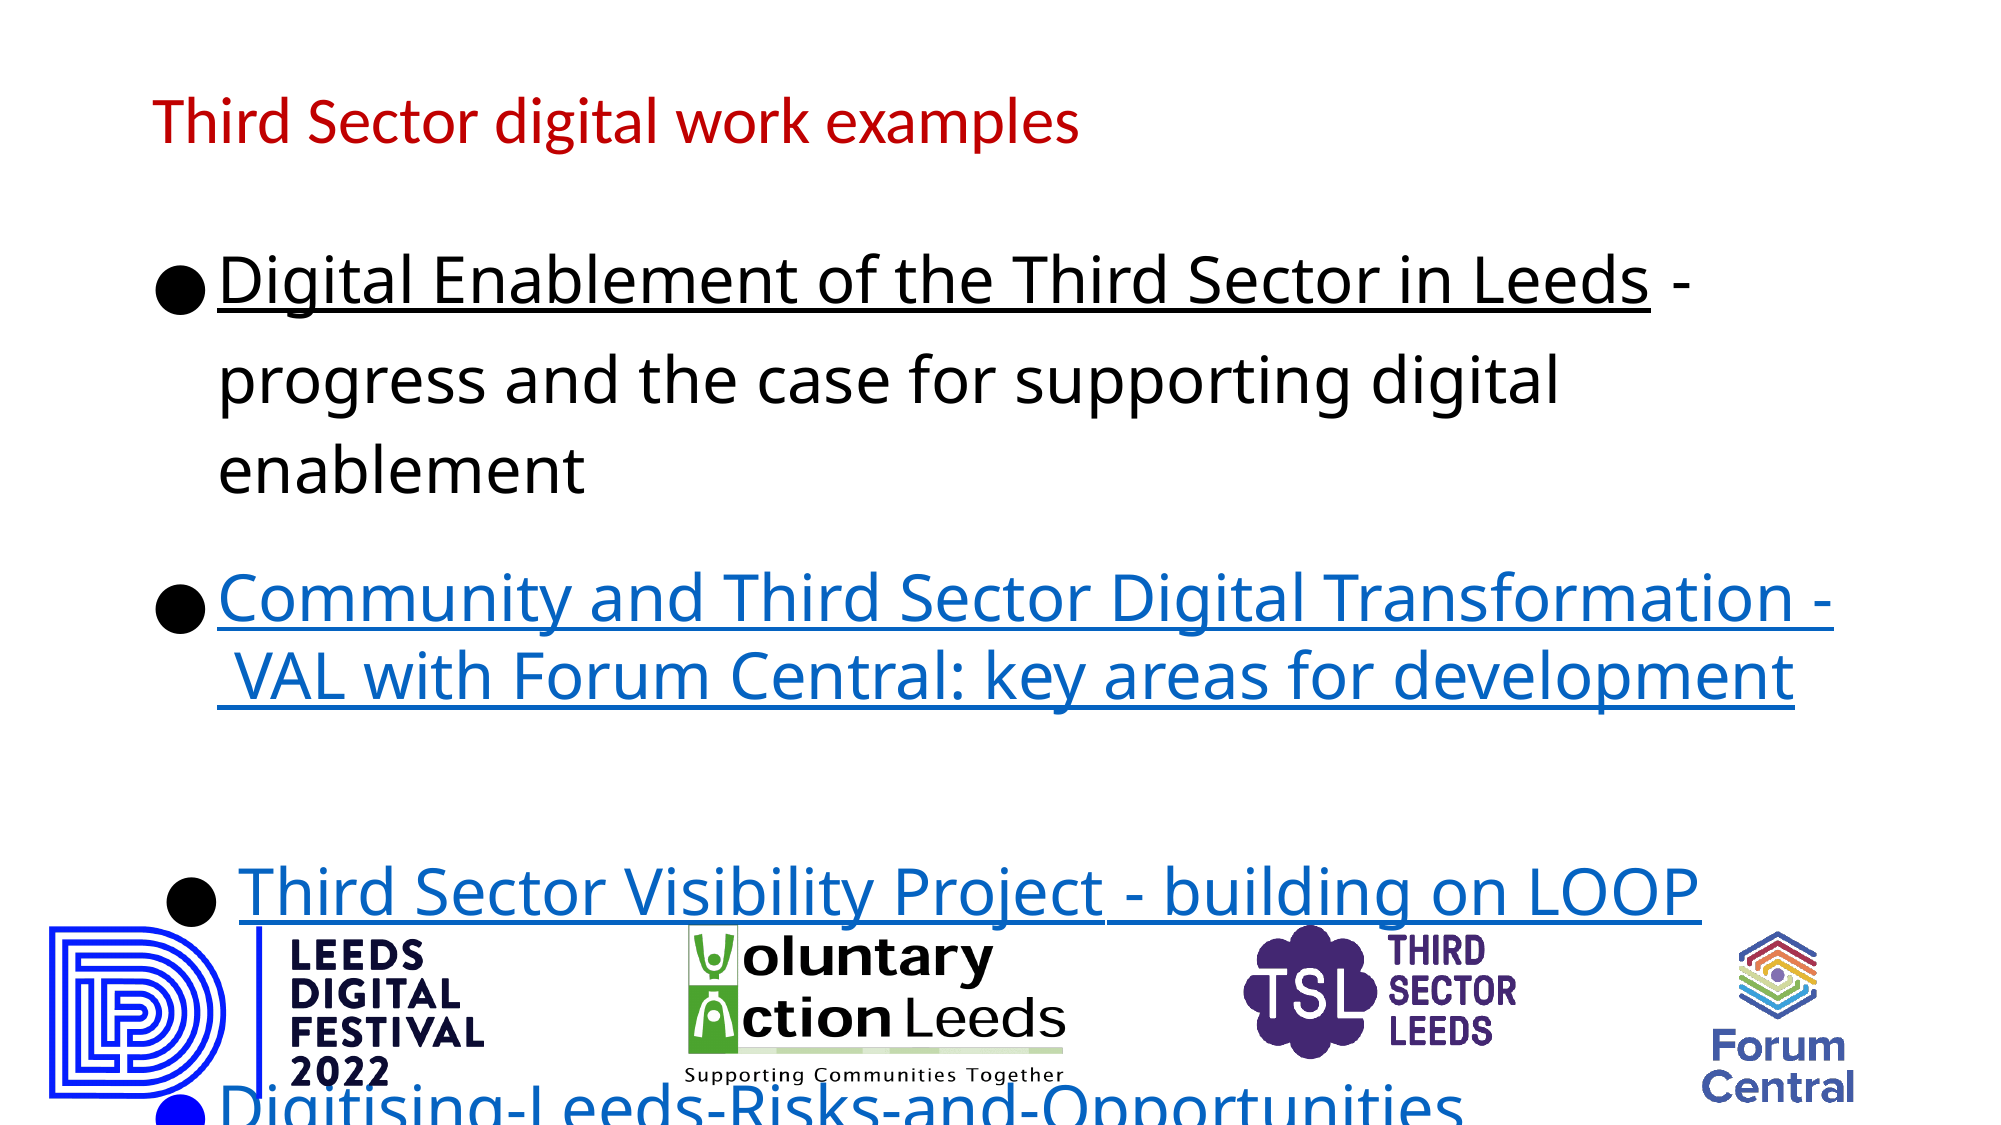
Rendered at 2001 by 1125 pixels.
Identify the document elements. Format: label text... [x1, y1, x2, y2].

title Third Sector digital work examples [137, 27, 1863, 217]
list Digital Enablement of the Third Sector in Leeds -progress and the case for supporting digital enablement Community and Third Sector Digital Transformation - VAL with Forum Central: key areas for development Third Sector Visibility Project - building on LOOP Digitising-Leeds-Risks-and-Opportunities [137, 217, 1863, 1086]
picture [1667, 909, 1888, 1125]
picture [49, 926, 484, 1099]
picture [660, 909, 1084, 1101]
picture [1196, 896, 1557, 1088]
